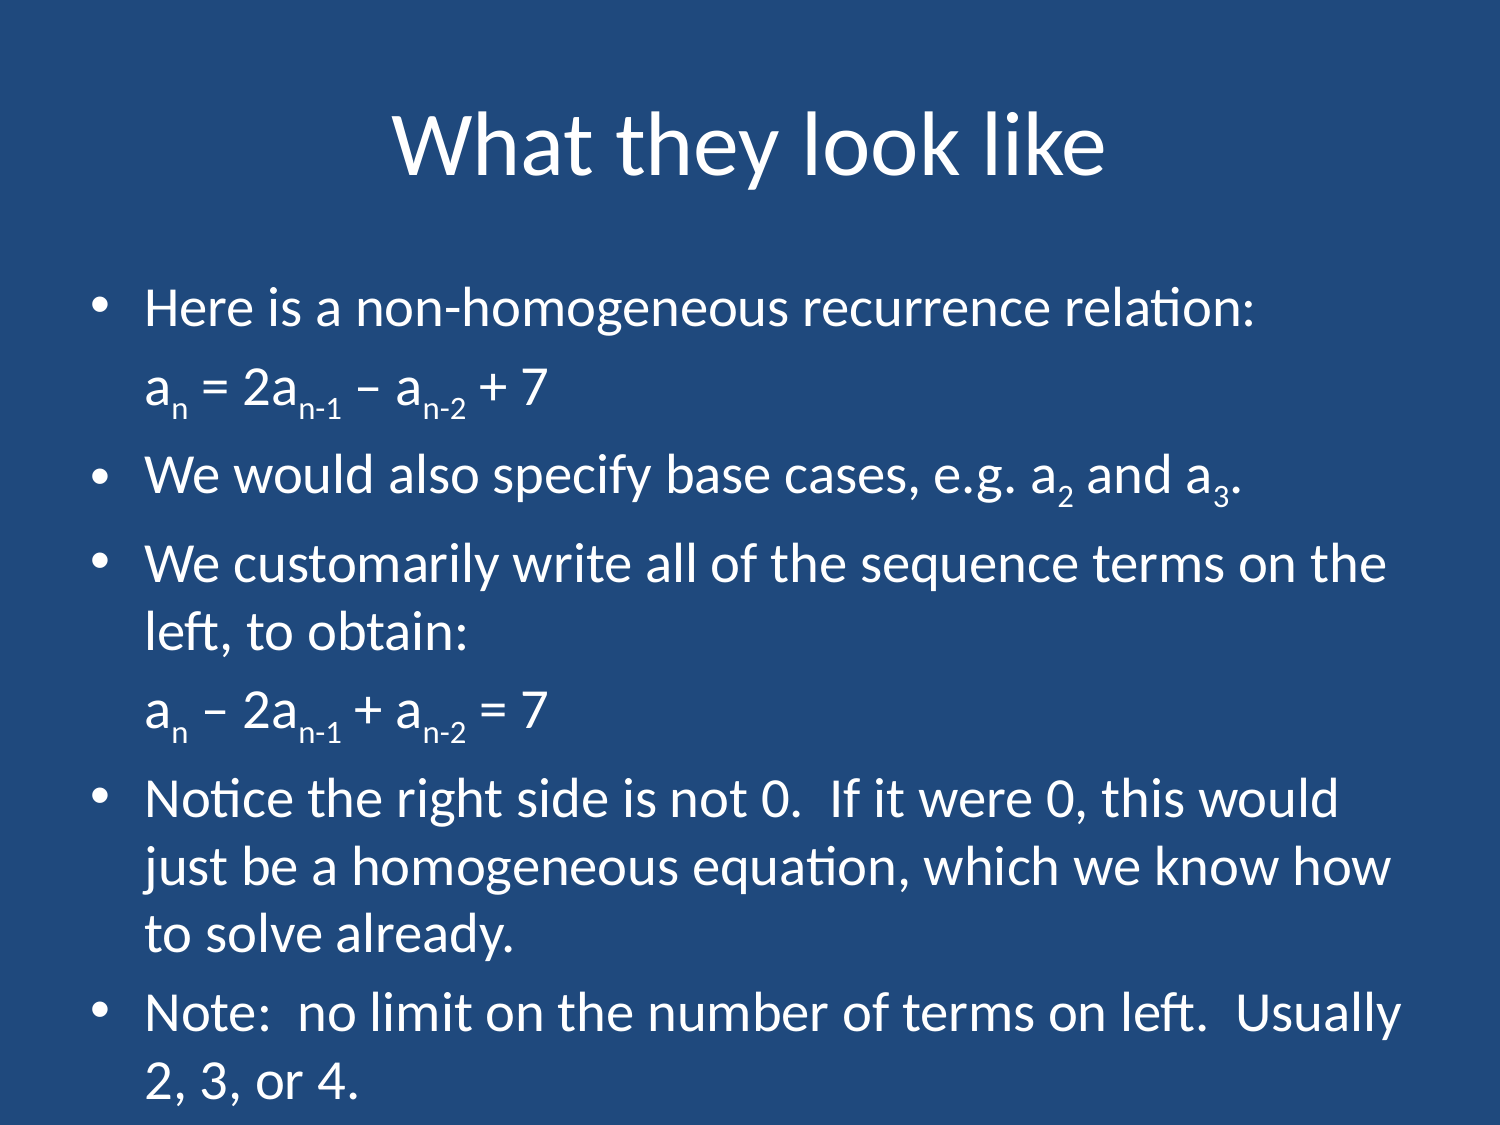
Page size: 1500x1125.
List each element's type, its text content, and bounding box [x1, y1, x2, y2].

list Here is a non-homogeneous recurrence relation: an = 2an-1 – an-2 + 7 We would also specify base cases, e.g. a2 and a3. We customarily write all of the sequence terms on the left, to obtain: an – 2an-1 + an-2 = 7 Notice the right side is not 0. If it were 0, this would just be a homogeneous equation, which we know how to solve already. Note: no limit on the number of terms on left. Usually 2, 3, or 4. [75, 262, 1425, 1125]
title What they look like [75, 45, 1425, 233]
